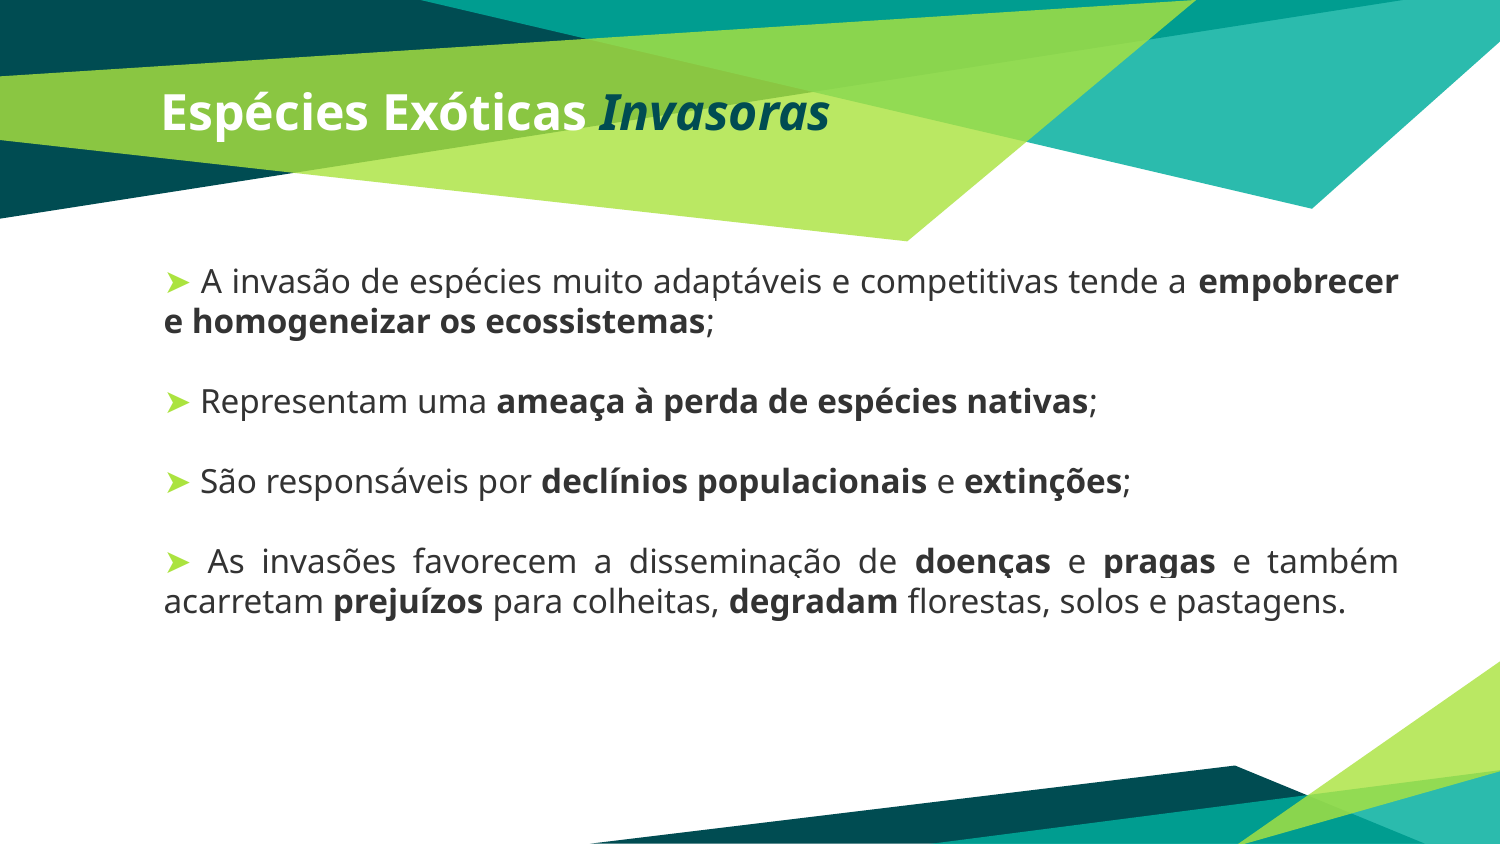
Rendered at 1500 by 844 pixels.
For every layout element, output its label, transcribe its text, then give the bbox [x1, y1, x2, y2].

title Espécies Exóticas Invasoras [145, 65, 1355, 206]
list ➤ A invasão de espécies muito adaptáveis e competitivas tende a empobrecer e homogeneizar os ecossistemas; ➤ Representam uma ameaça à perda de espécies nativas; ➤ São responsáveis por declínios populacionais e extinções; ➤ As invasões favorecem a disseminação de doenças e pragas e também acarretam prejuízos para colheitas, degradam florestas, solos e pastagens. [148, 245, 1415, 808]
